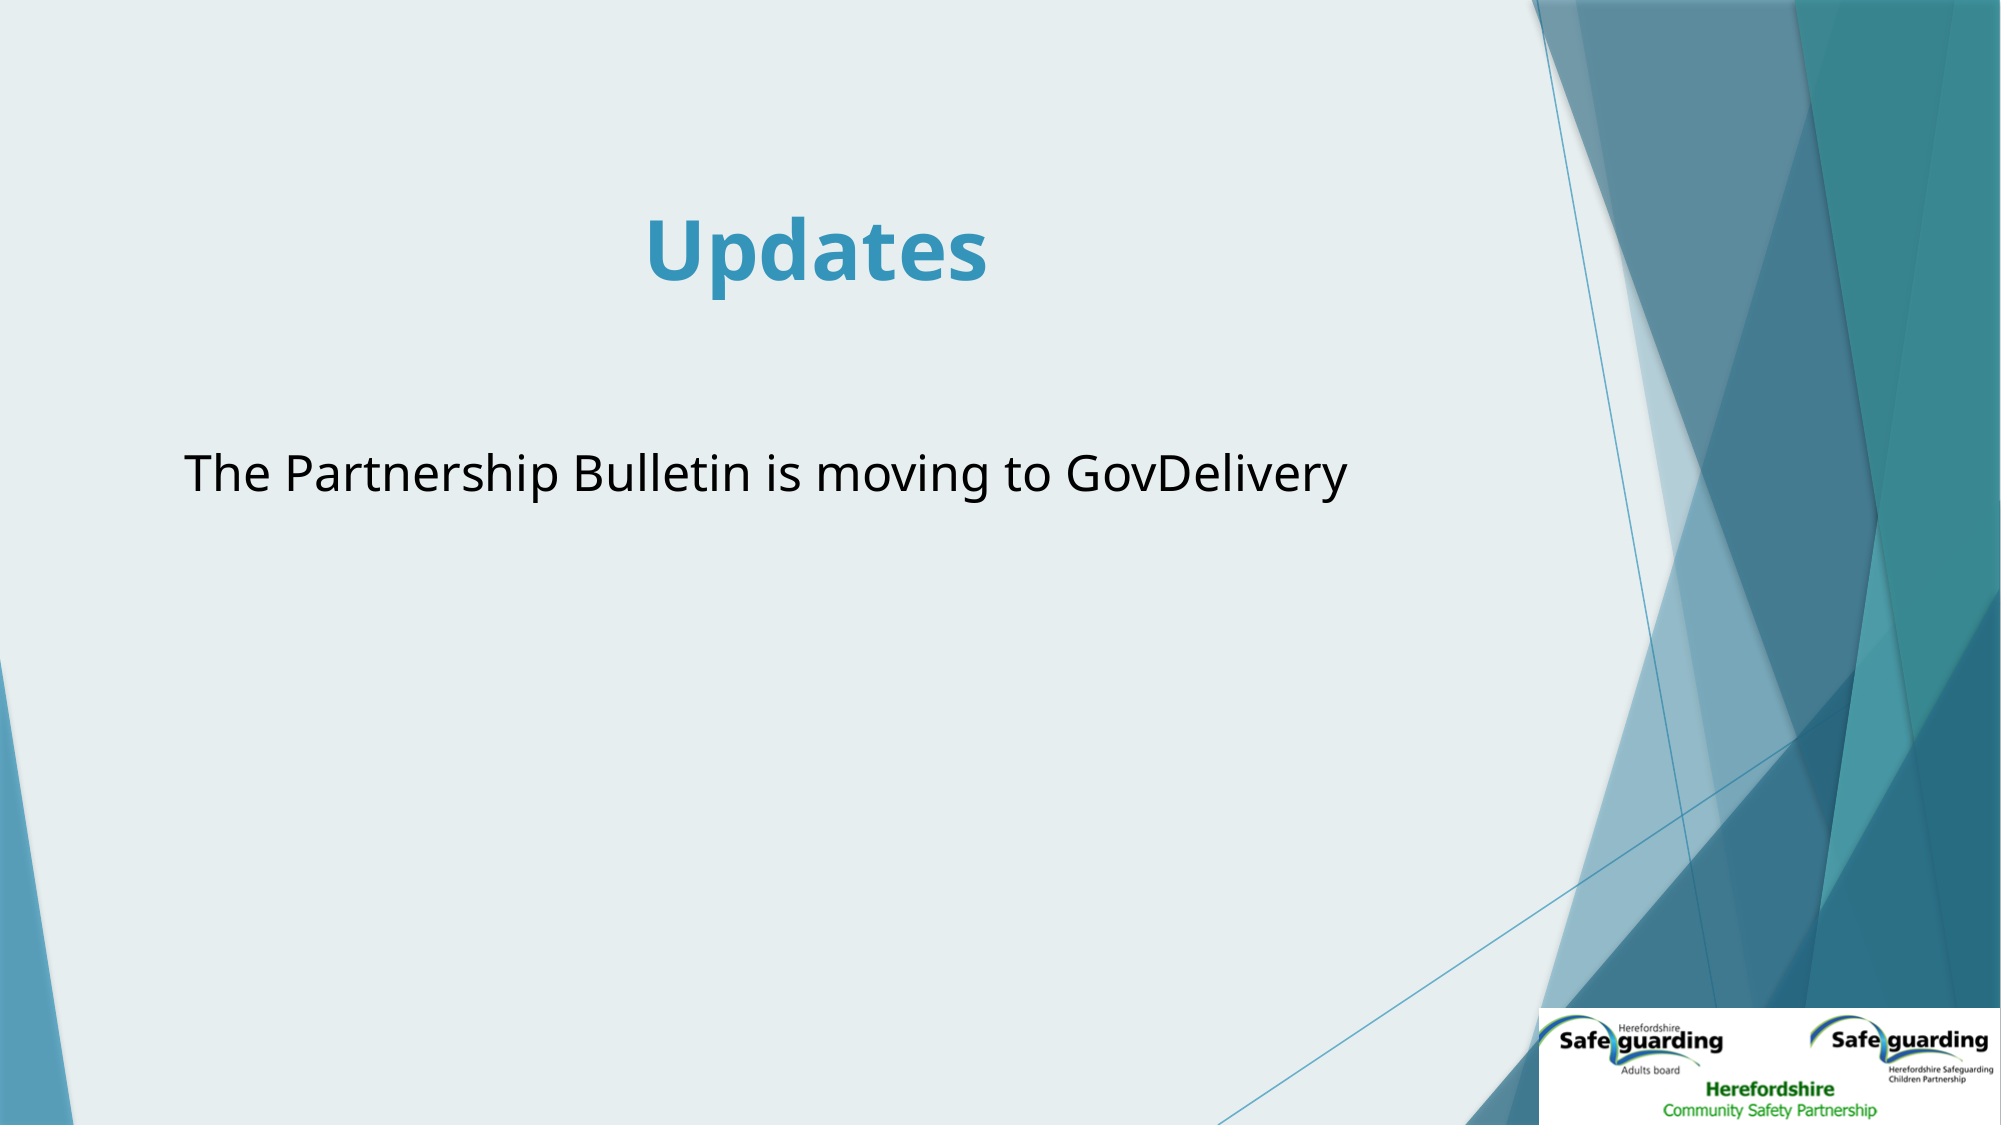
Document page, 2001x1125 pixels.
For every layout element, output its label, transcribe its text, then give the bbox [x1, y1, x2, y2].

list The Partnership Bulletin is moving to GovDelivery [169, 434, 1382, 556]
title Updates [111, 99, 1522, 317]
picture [1539, 1008, 2000, 1125]
